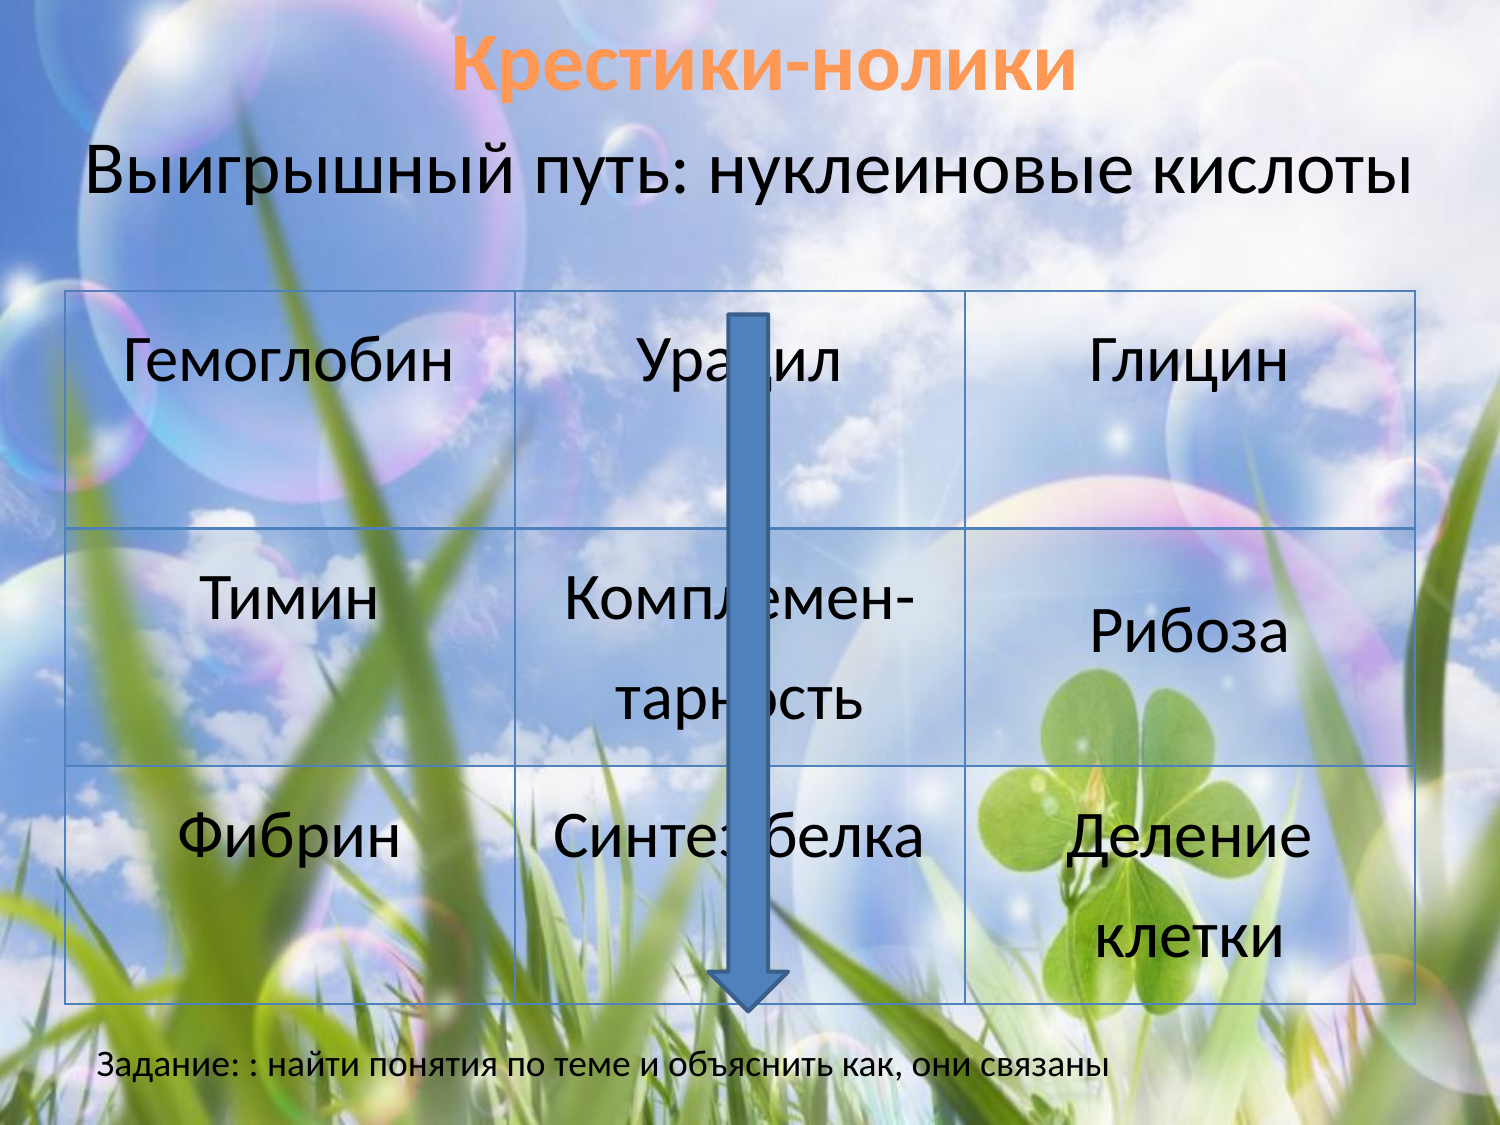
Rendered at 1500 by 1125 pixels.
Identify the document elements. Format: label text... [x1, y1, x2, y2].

title Выигрышный путь: нуклеиновые кислоты [58, 70, 1442, 258]
picture [0, 0, 1500, 1125]
table_cell Комплемен-тарность [516, 530, 726, 765]
table_cell Рибоза [966, 530, 1414, 765]
table_cell Синтез белка [516, 767, 735, 1003]
table_header Глицин [966, 292, 1414, 527]
text_box [706, 312, 790, 1014]
table_cell Тимин [66, 530, 514, 765]
table_header Урацил [516, 292, 964, 527]
table_cell Деление клетки [966, 767, 1414, 1003]
text_box Крестики-нолики [436, 0, 1095, 115]
table_cell Комплемен-тарность [771, 530, 964, 765]
table_cell Синтез белка [761, 767, 964, 1003]
text_box Задание: : найти понятия по теме и объяснить как, они связаны [81, 1031, 1407, 1091]
table_header Гемоглобин [66, 292, 514, 527]
table_cell Фибрин [66, 767, 514, 1003]
